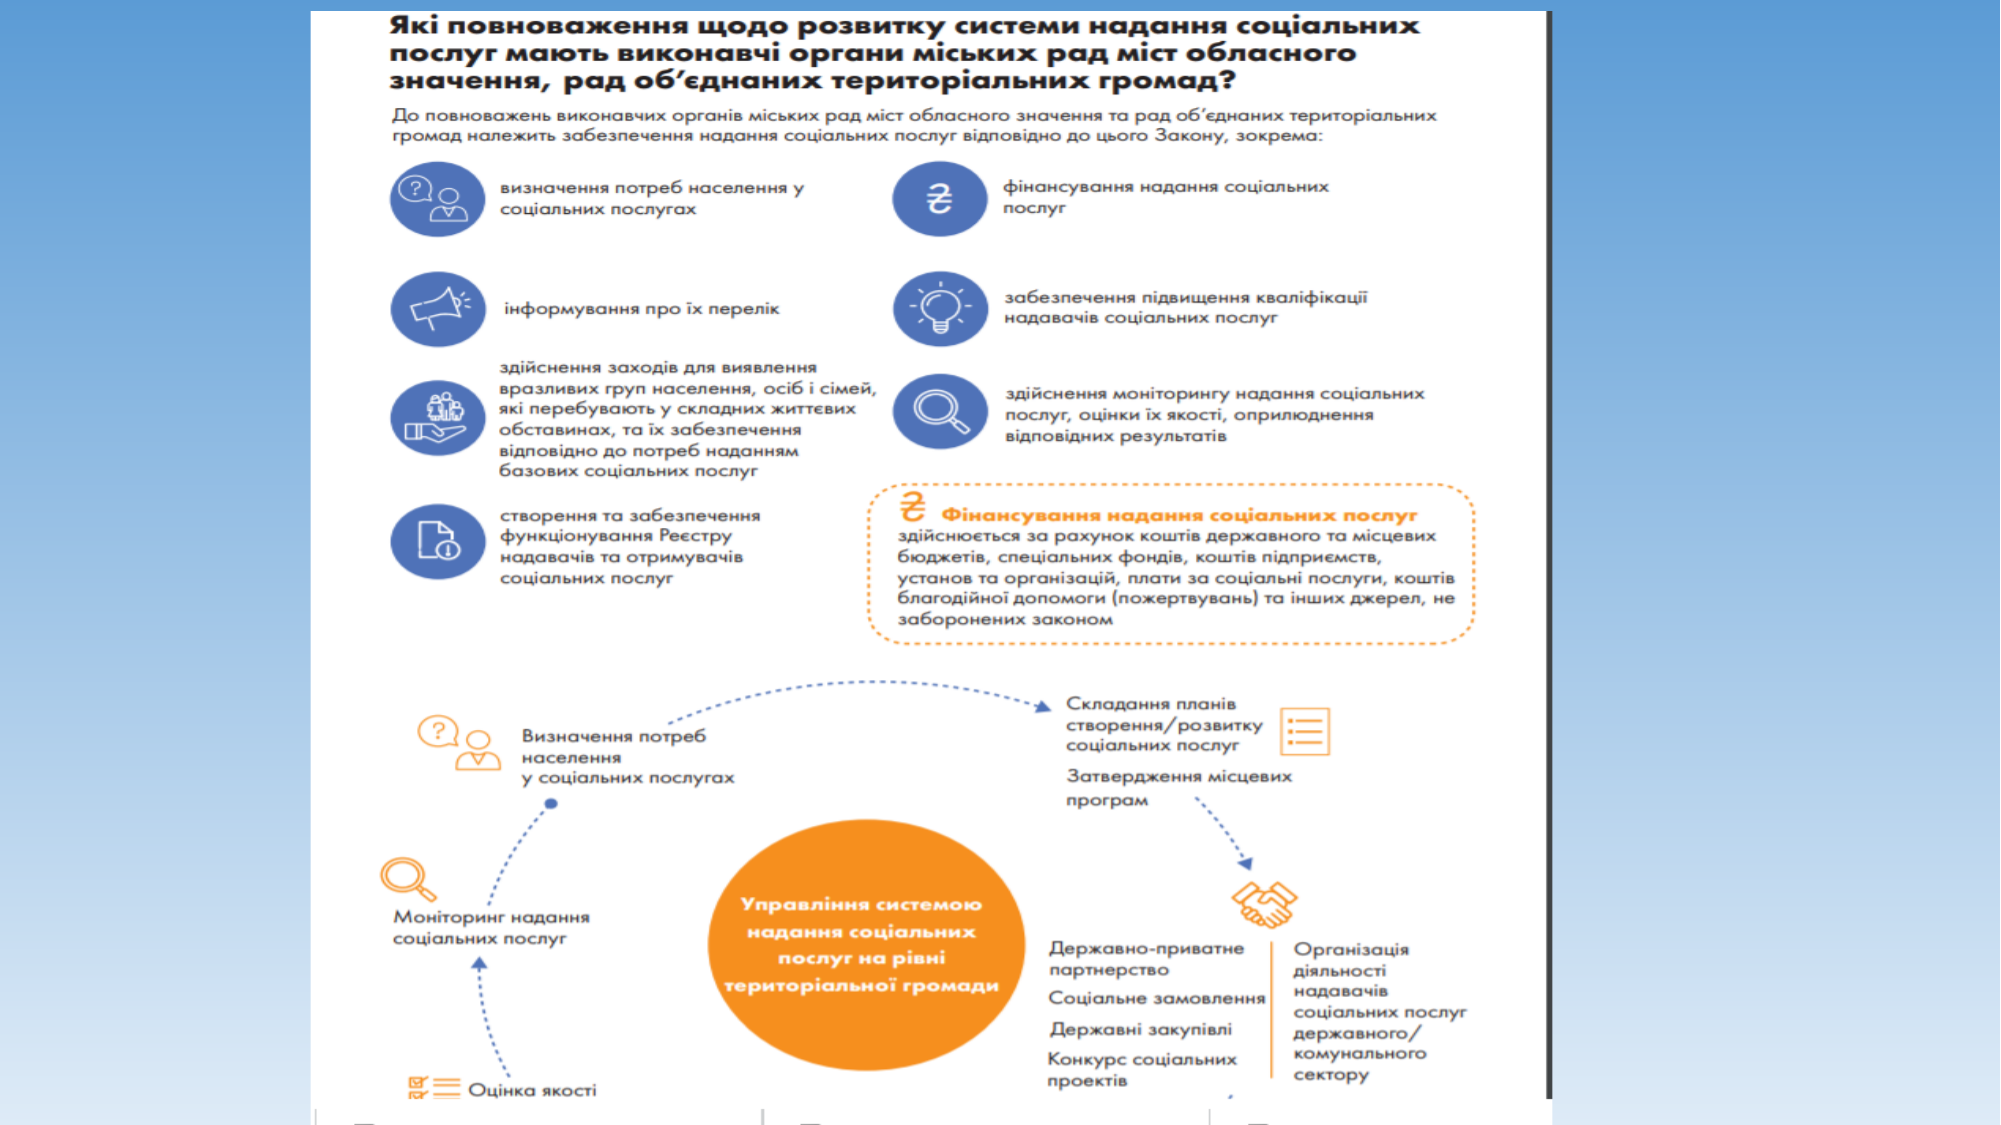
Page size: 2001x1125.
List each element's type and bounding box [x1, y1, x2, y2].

list [310, 11, 1553, 1125]
